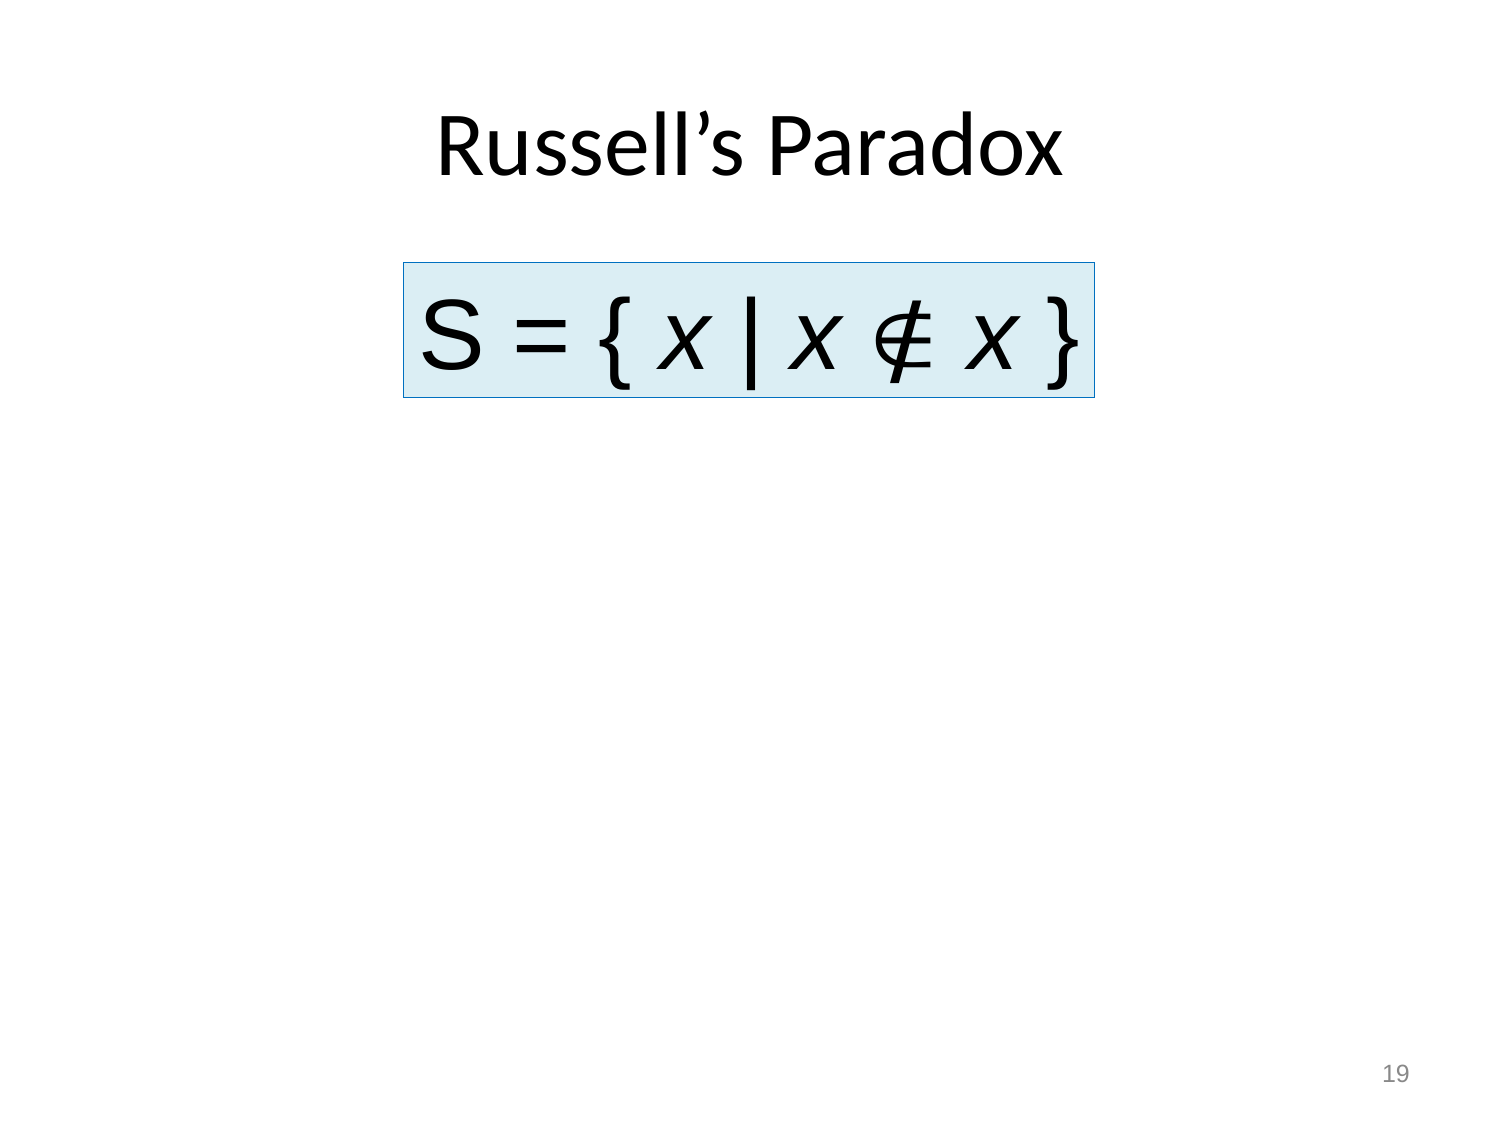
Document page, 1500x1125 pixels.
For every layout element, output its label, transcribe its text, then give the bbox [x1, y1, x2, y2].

text_box S = { x | x  x } [937, 262, 1095, 398]
text_box / [875, 262, 937, 413]
title Russell’s Paradox [75, 45, 1425, 233]
text_box S = { x | x  x } [403, 262, 875, 398]
slide_number 19 [1074, 1042, 1425, 1103]
